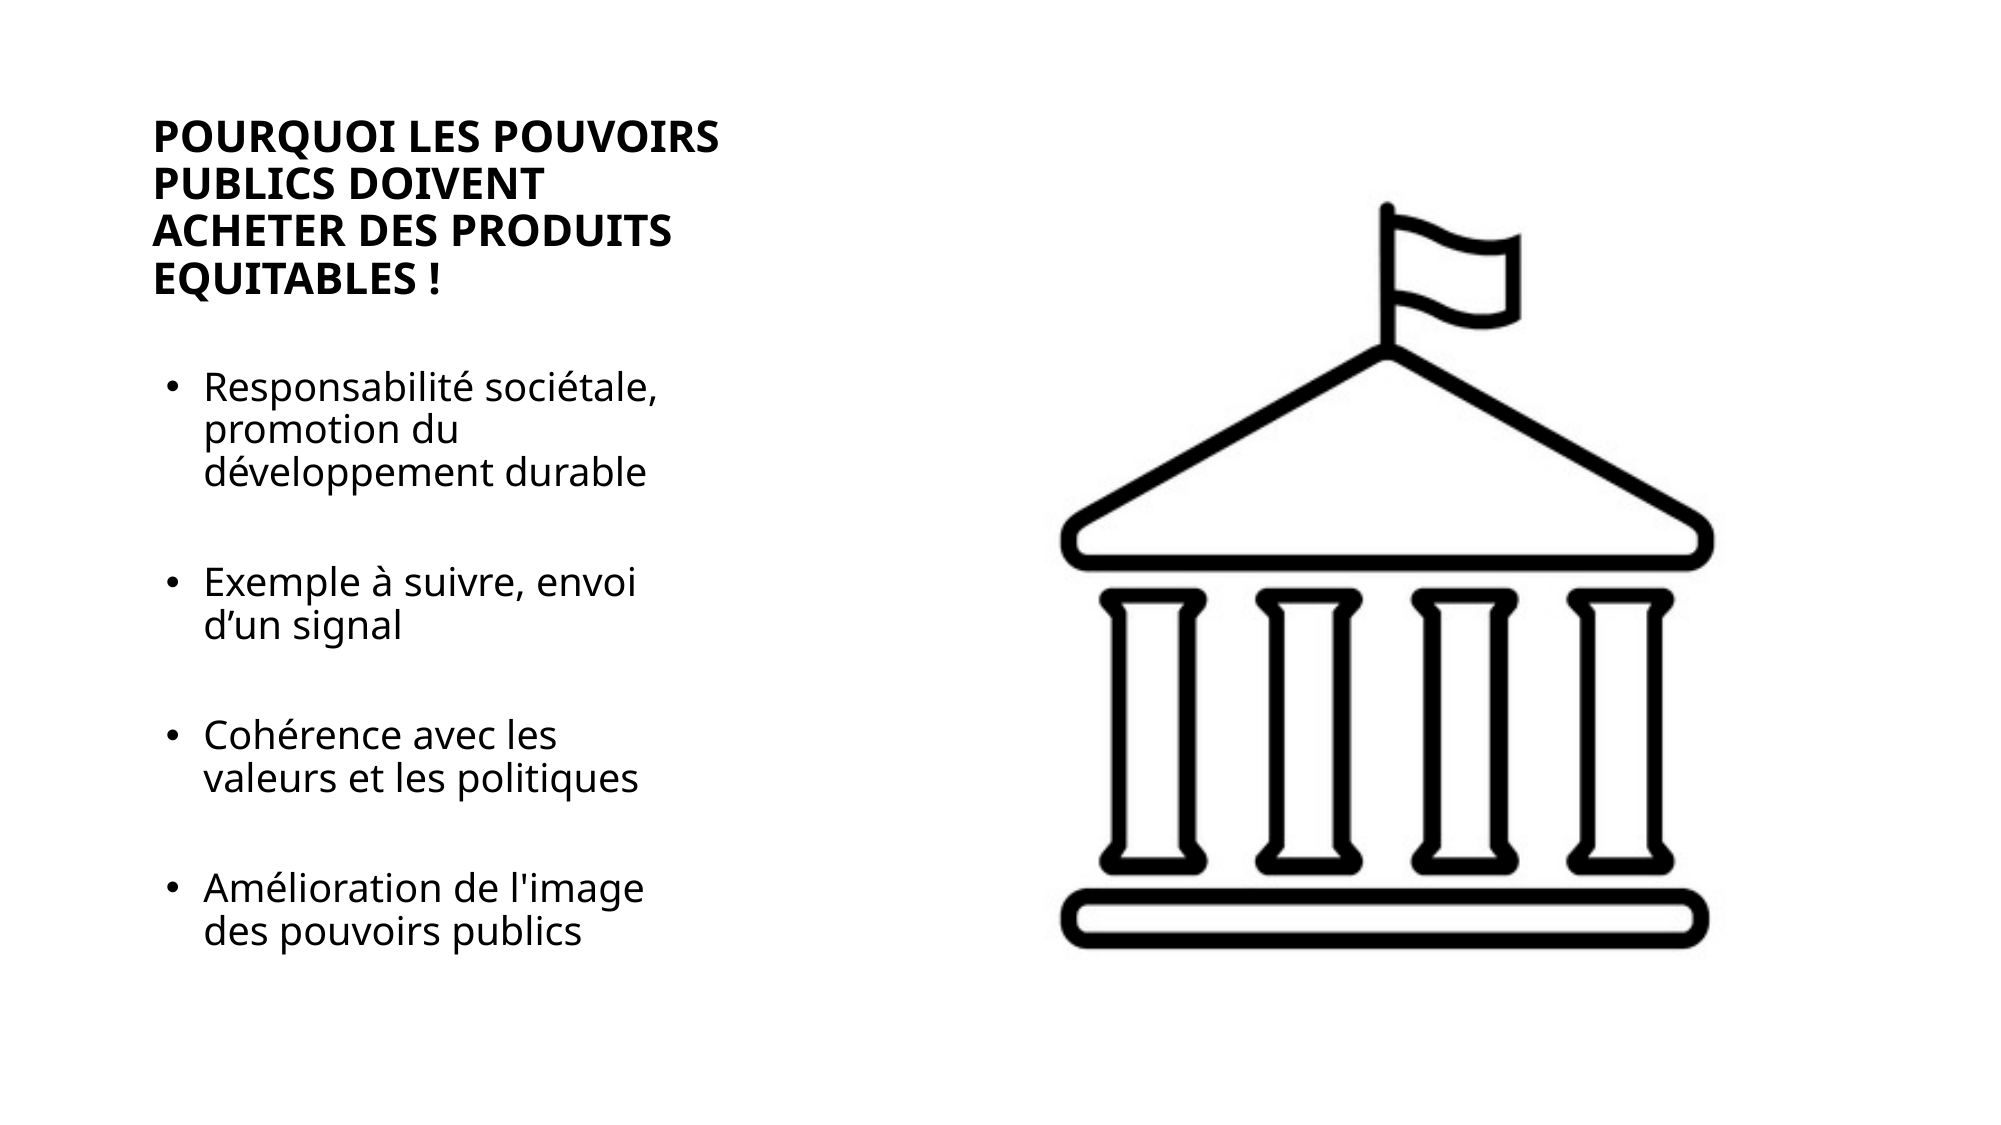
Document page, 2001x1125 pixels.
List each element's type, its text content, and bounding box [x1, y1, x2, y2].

text_box Responsabilité sociétale, promotion du développement durable Exemple à suivre, envoi d’un signal Cohérence avec les valeurs et les politiques Amélioration de l'image des pouvoirs publics [141, 359, 704, 1002]
text_box POURQUOI LES POUVOIRS PUBLICS DOIVENT ACHETER DES PRODUITS EQUITABLES ! [137, 99, 751, 319]
picture [913, 108, 1883, 1021]
